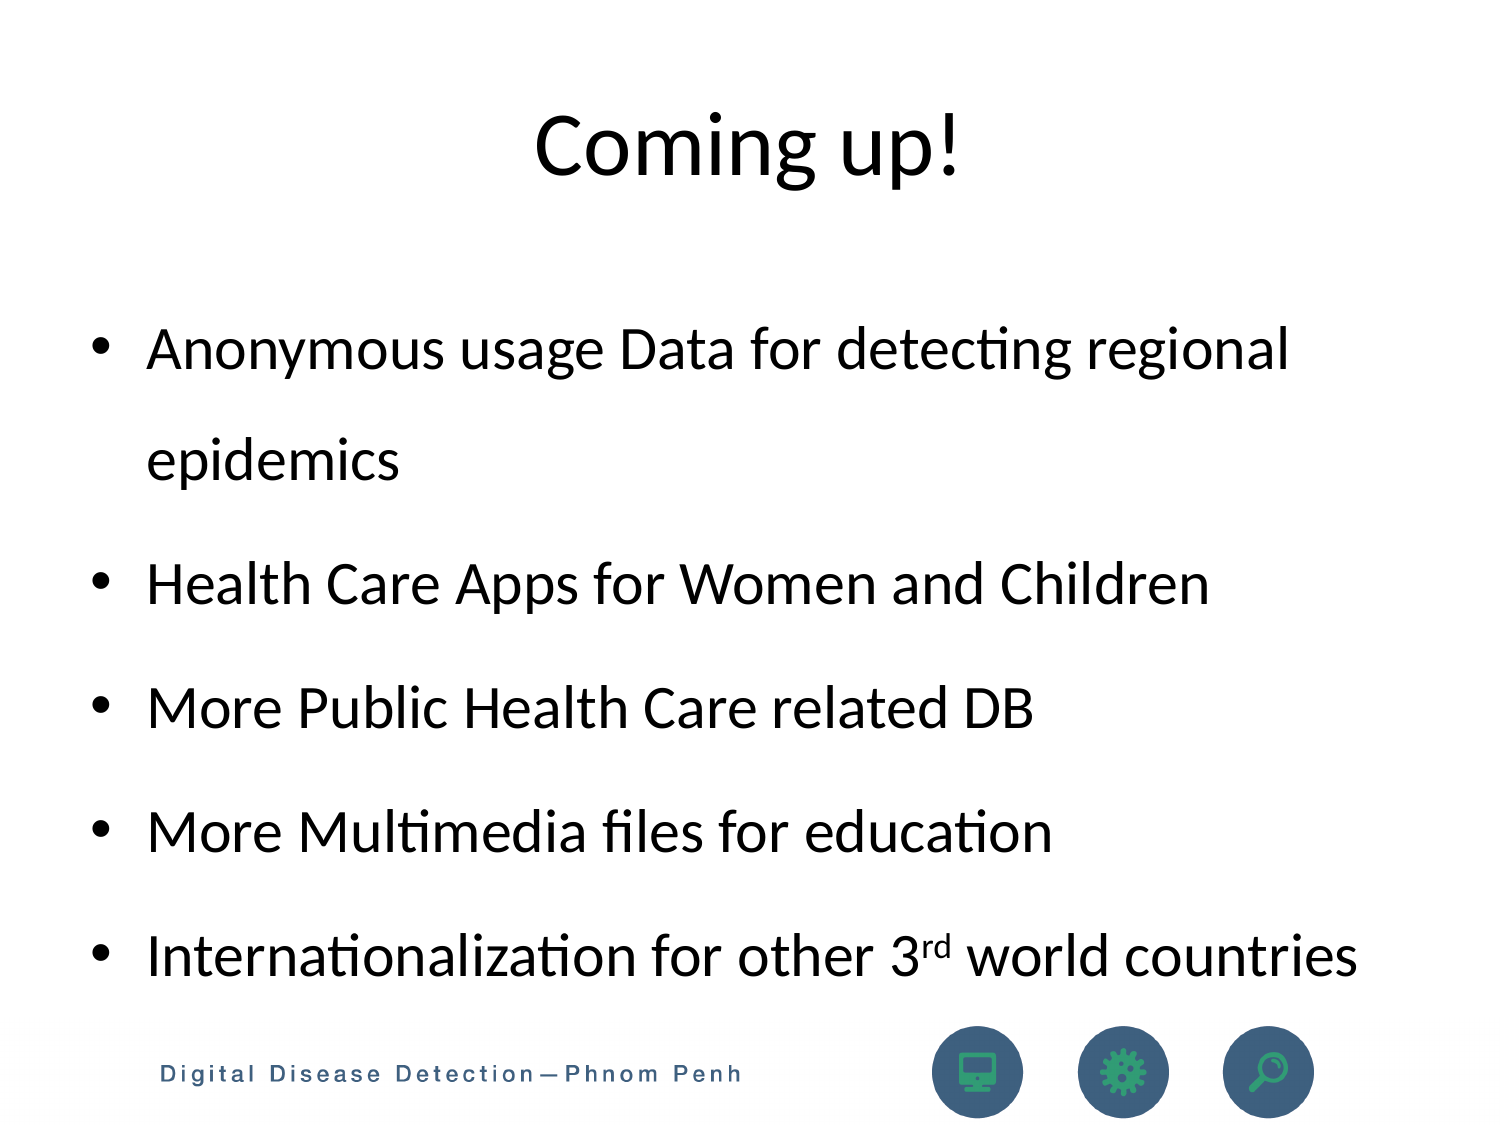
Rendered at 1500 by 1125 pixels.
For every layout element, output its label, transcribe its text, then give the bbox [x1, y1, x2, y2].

list Anonymous usage Data for detecting regional epidemics Health Care Apps for Women and Children More Public Health Care related DB More Multimedia files for education Internationalization for other 3rd world countries [75, 262, 1425, 1005]
picture [0, 1017, 1500, 1125]
title Coming up! [75, 45, 1425, 233]
